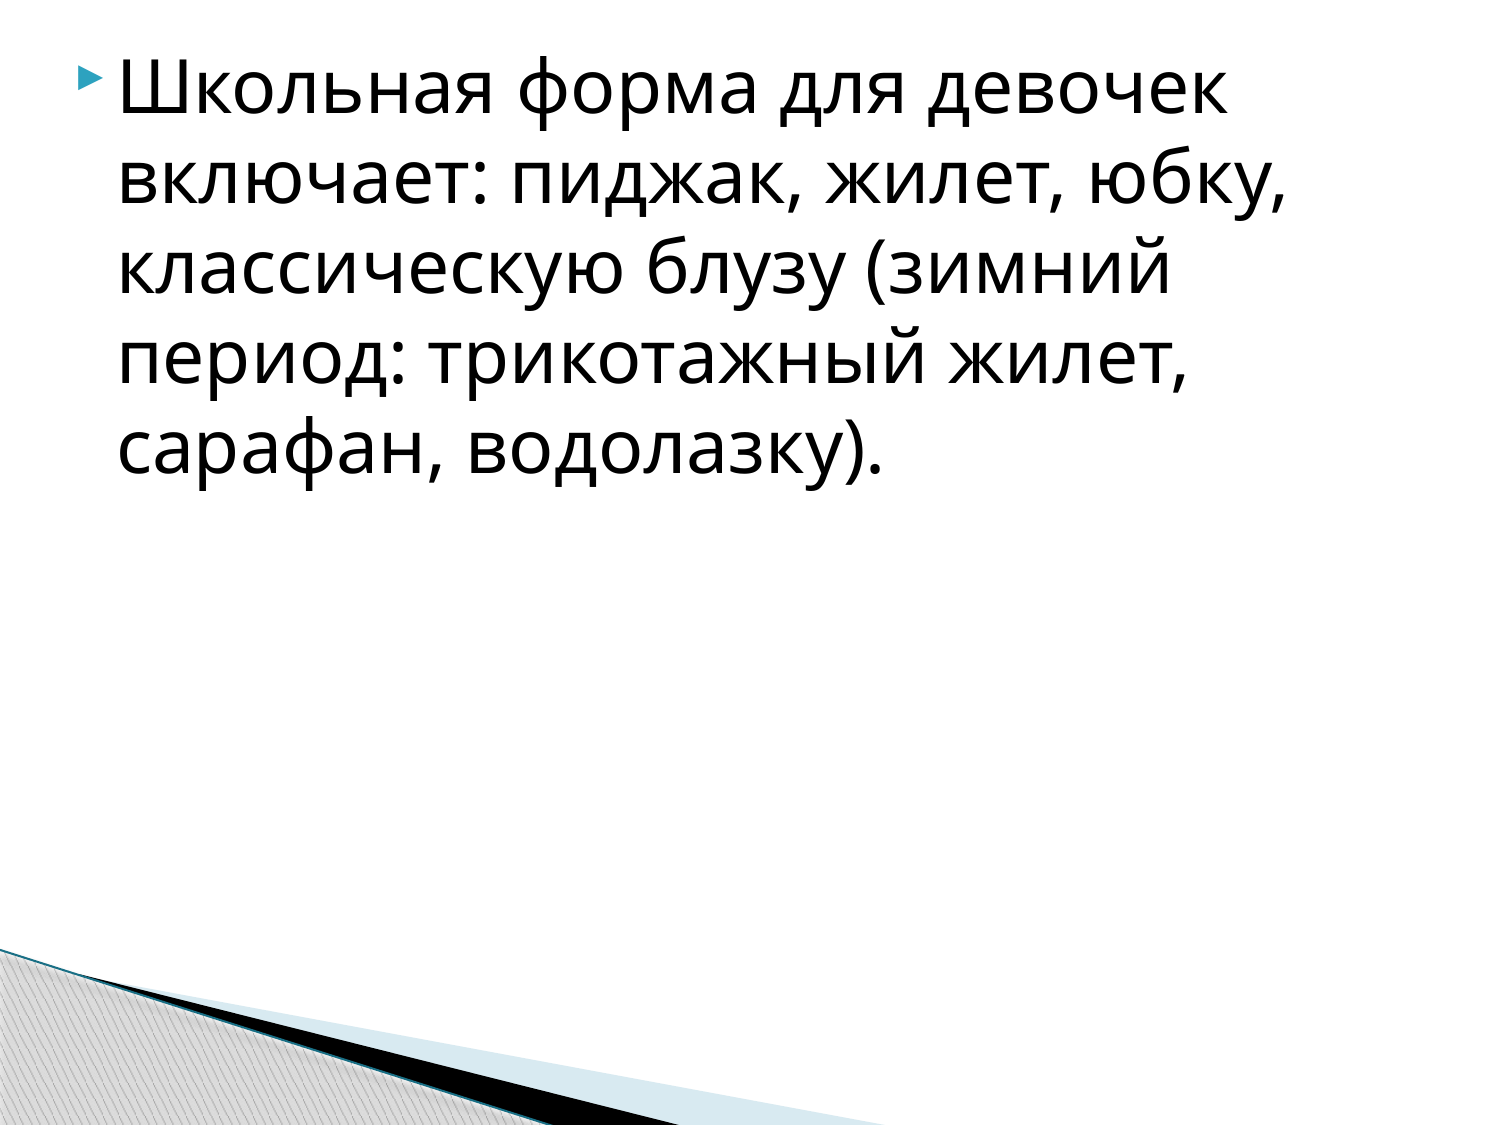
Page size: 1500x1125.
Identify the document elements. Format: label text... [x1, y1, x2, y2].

list Школьная форма для девочек включает: пиджак, жилет, юбку, классическую блузу (зимний период: трикотажный жилет, сарафан, водолазку). [41, 30, 1459, 835]
